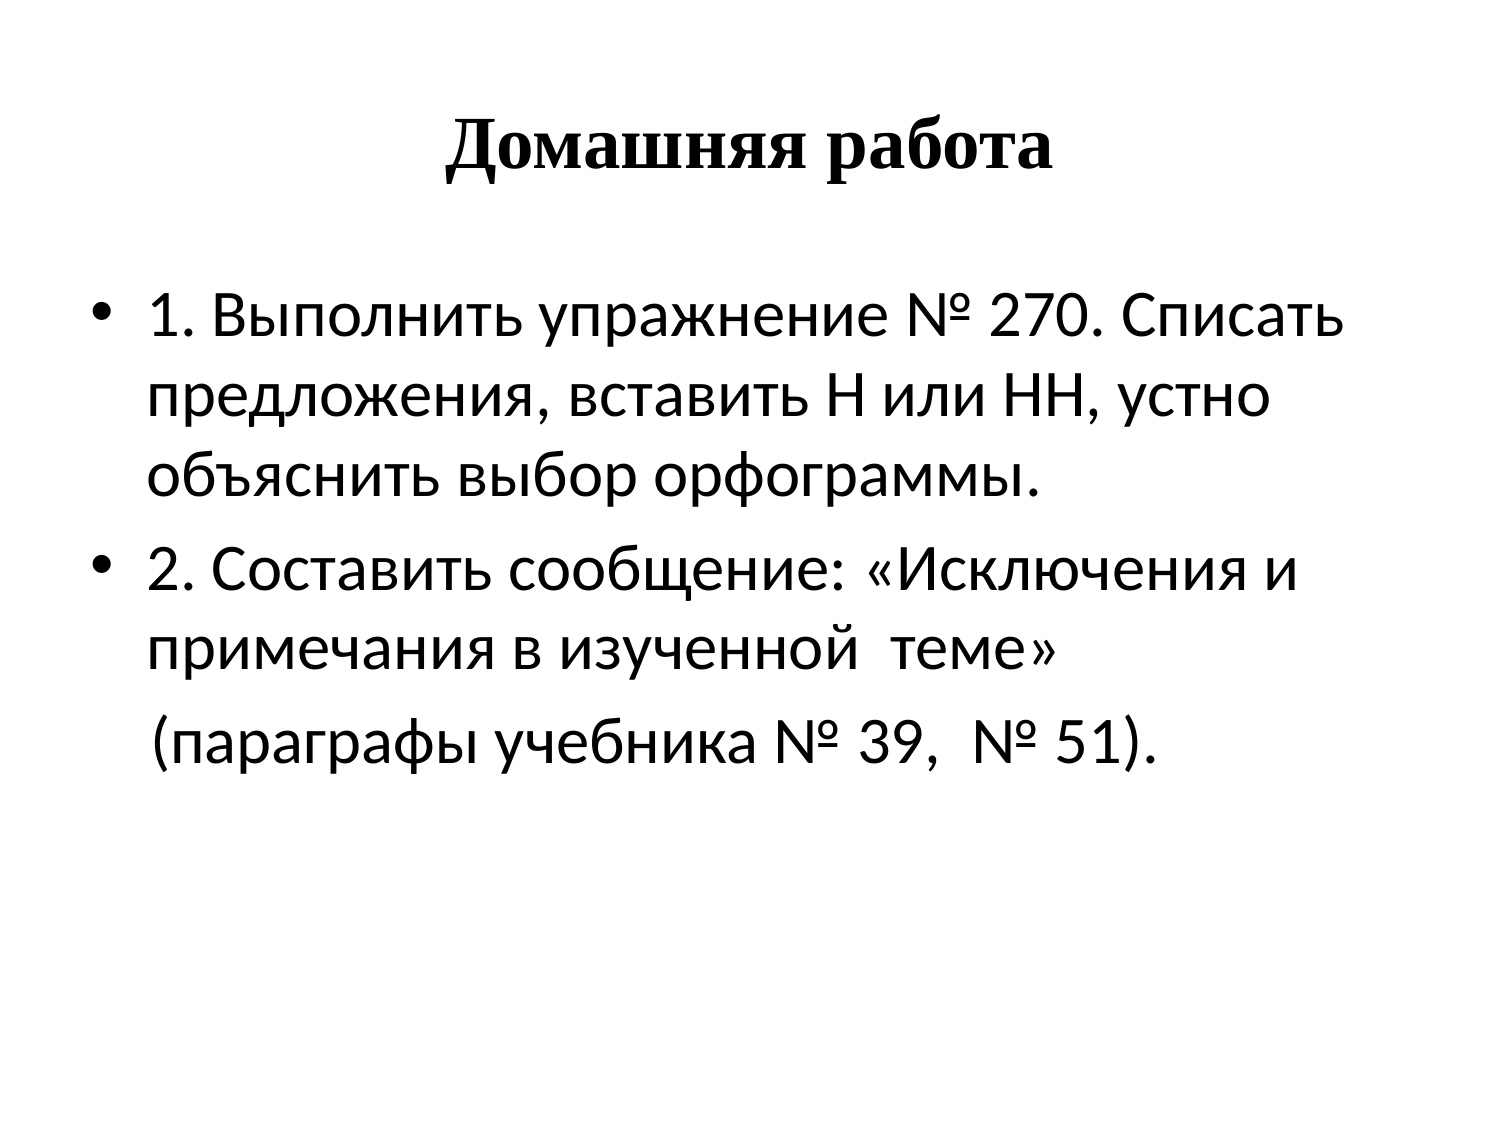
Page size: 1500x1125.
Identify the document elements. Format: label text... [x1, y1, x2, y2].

list 1. Выполнить упражнение № 270. Списать предложения, вставить Н или НН, устно объяснить выбор орфограммы. 2. Составить сообщение: «Исключения и примечания в изученной теме» (параграфы учебника № 39, № 51). [75, 262, 1425, 1005]
title Домашняя работа [75, 45, 1425, 233]
